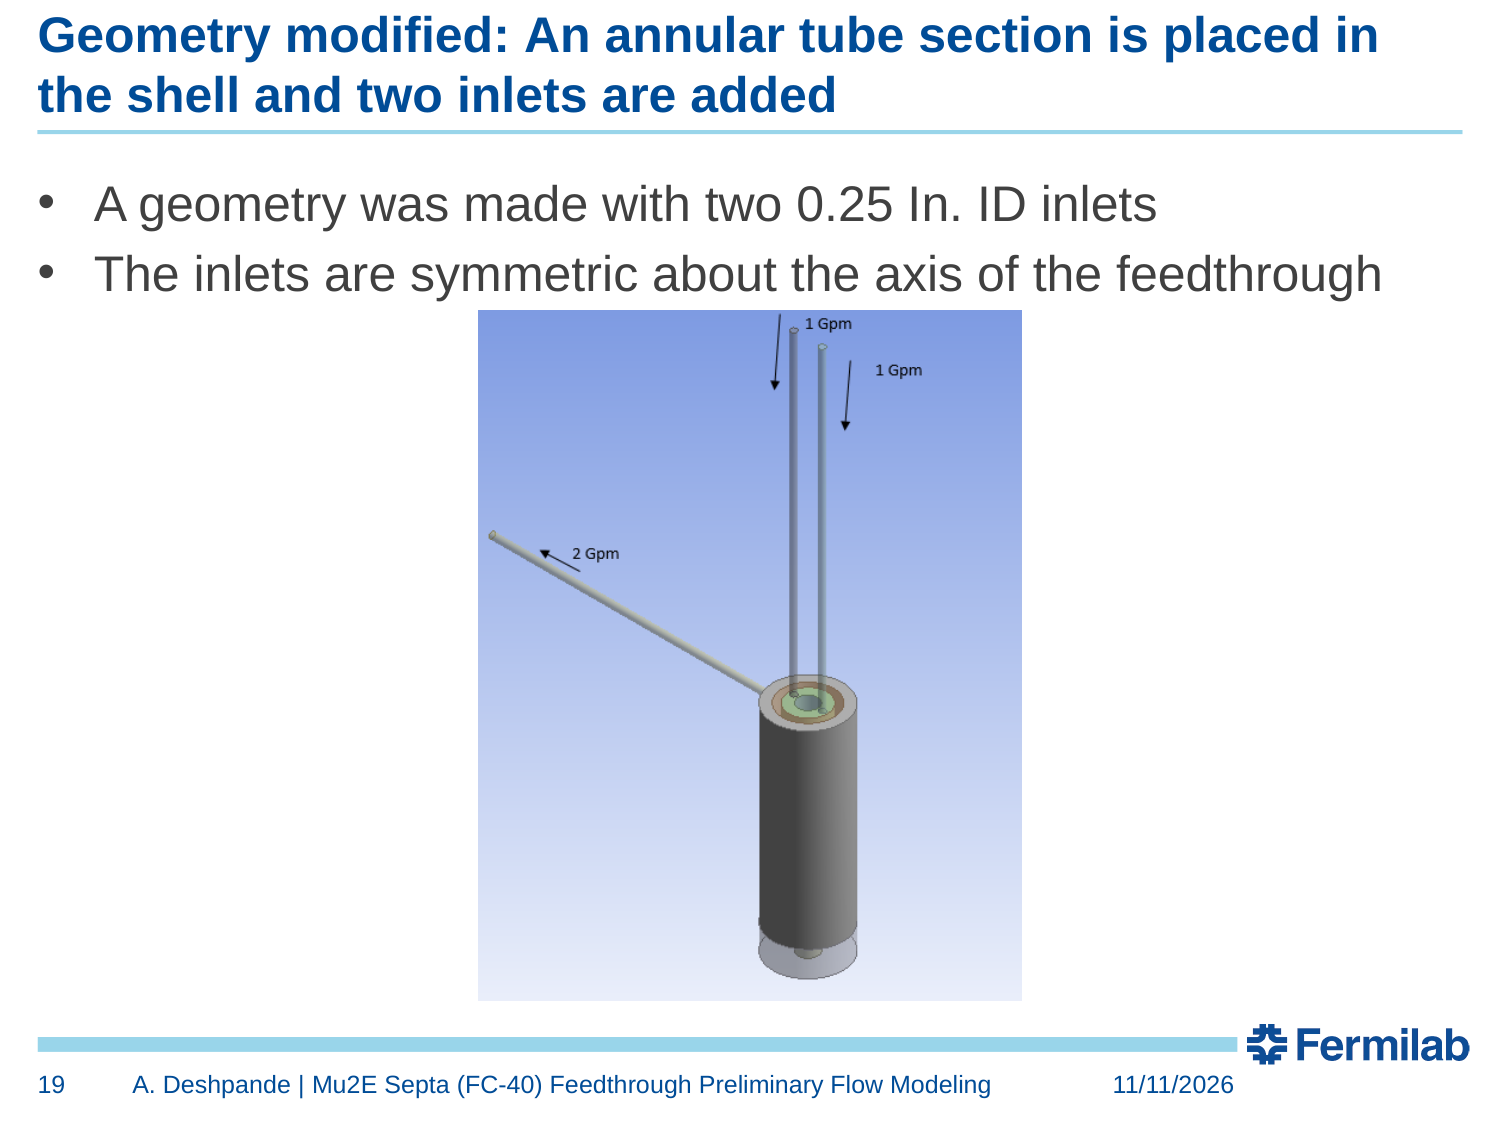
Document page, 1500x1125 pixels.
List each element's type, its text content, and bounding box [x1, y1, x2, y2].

picture [0, 0, 1500, 1125]
title Geometry modified: An annular tube section is placed in the shell and two inlets are added [37, 17, 1463, 123]
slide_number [1058, 1068, 1235, 1109]
list A geometry was made with two 0.25 In. ID inlets The inlets are symmetric about the axis of the feedthrough [37, 171, 1463, 354]
slide_number 19 [37, 1068, 111, 1109]
footer A. Deshpande | Mu2E Septa (FC-40) Feedthrough Preliminary Flow Modeling [132, 1068, 1014, 1109]
